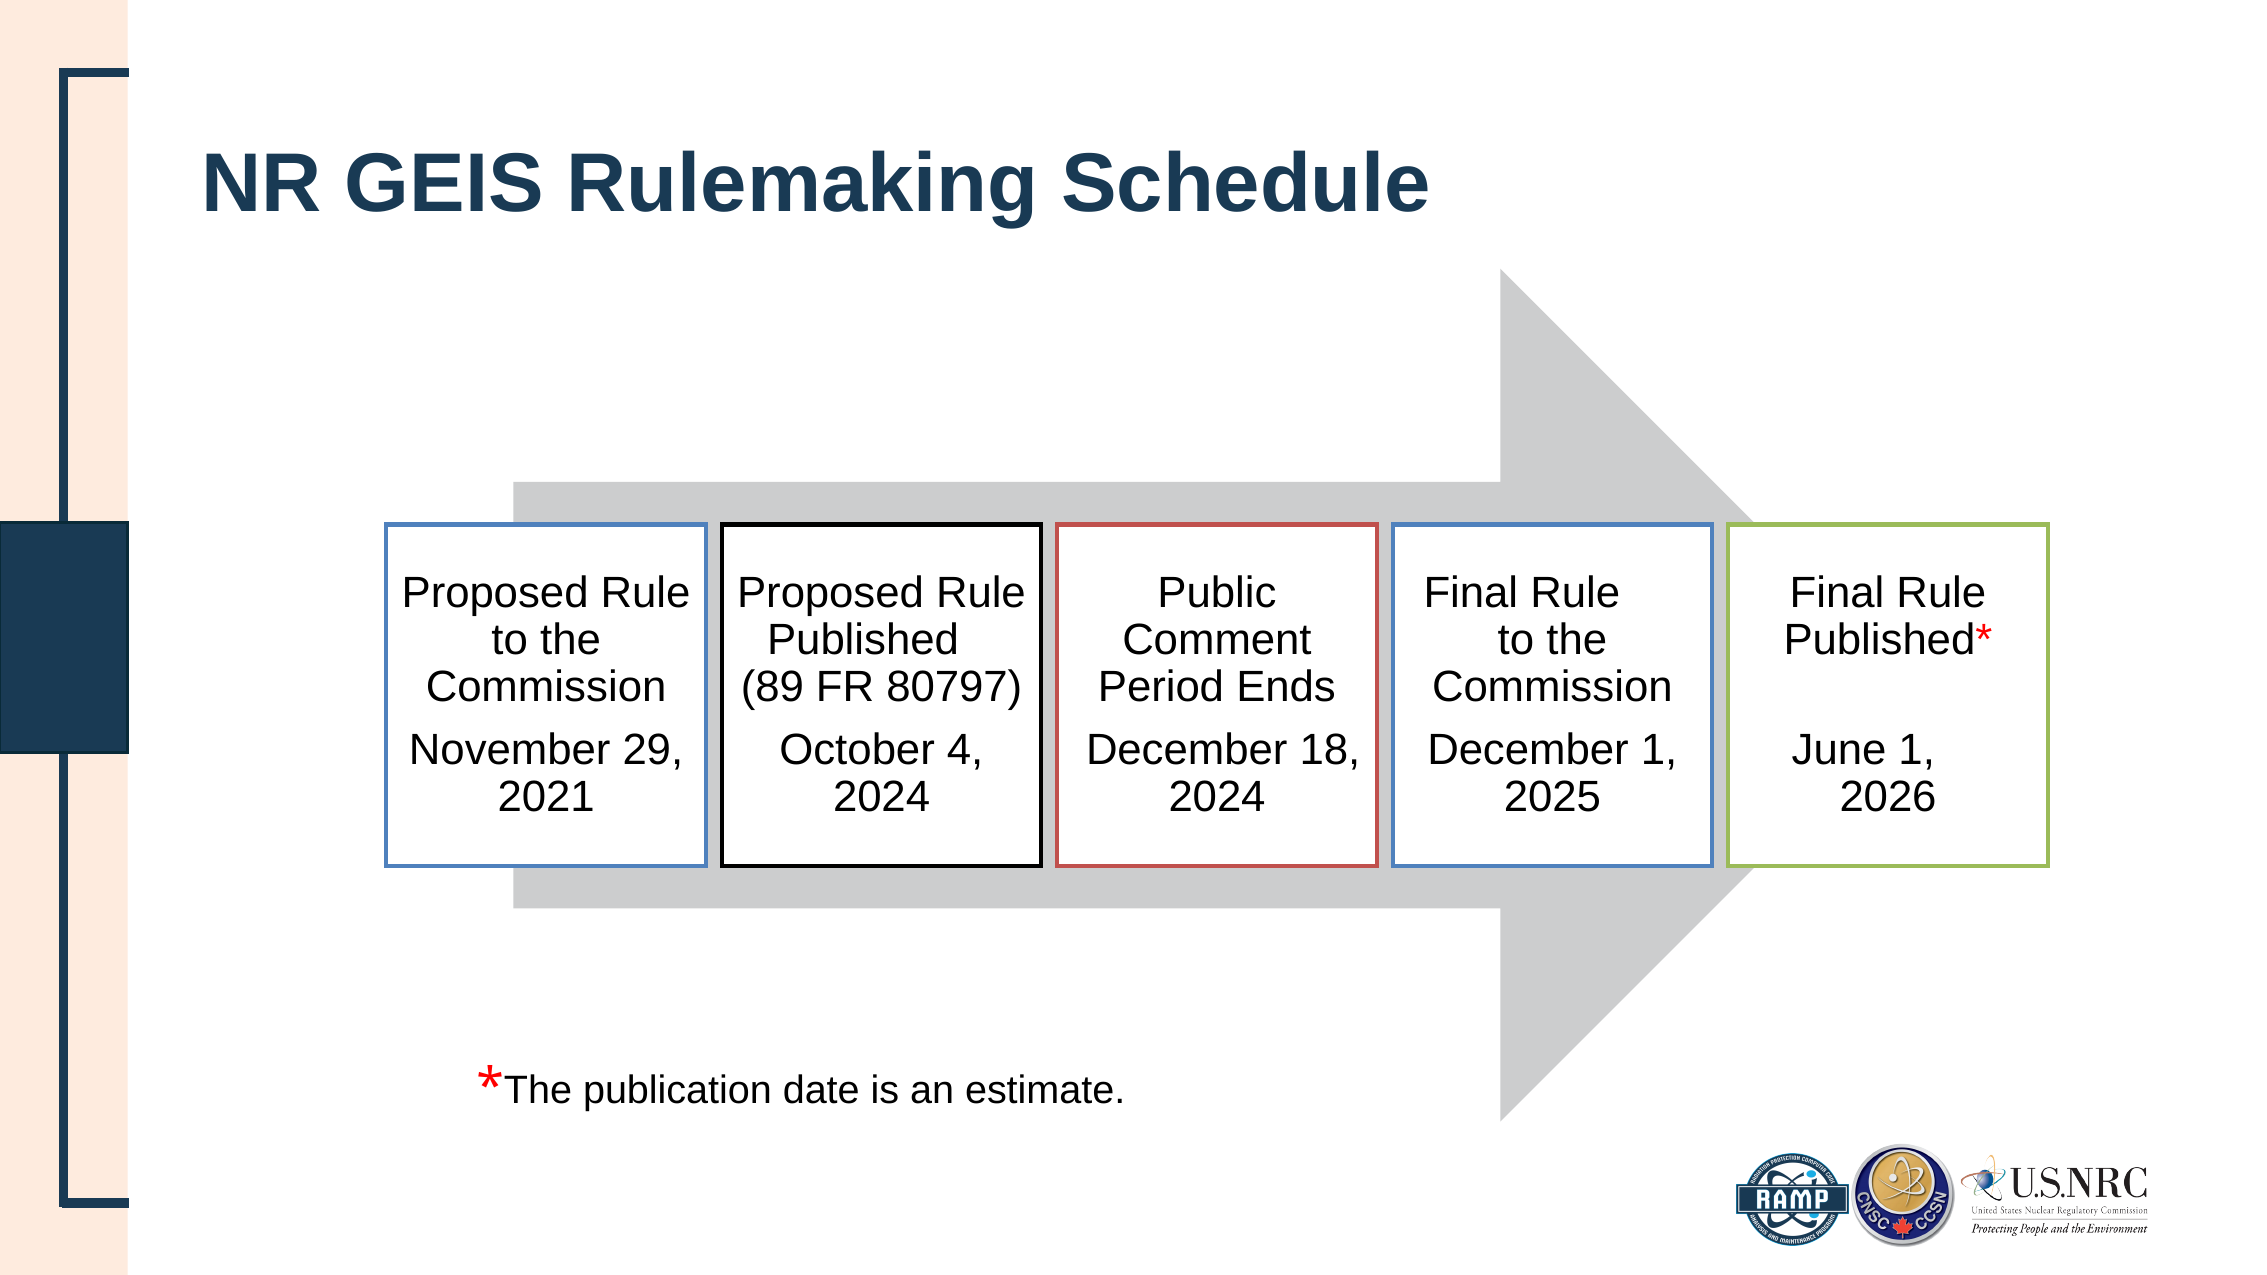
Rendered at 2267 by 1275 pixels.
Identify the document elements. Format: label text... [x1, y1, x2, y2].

picture [1736, 1141, 2156, 1250]
title NR GEIS Rulemaking Schedule [186, 79, 2142, 290]
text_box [385, 268, 2049, 1123]
